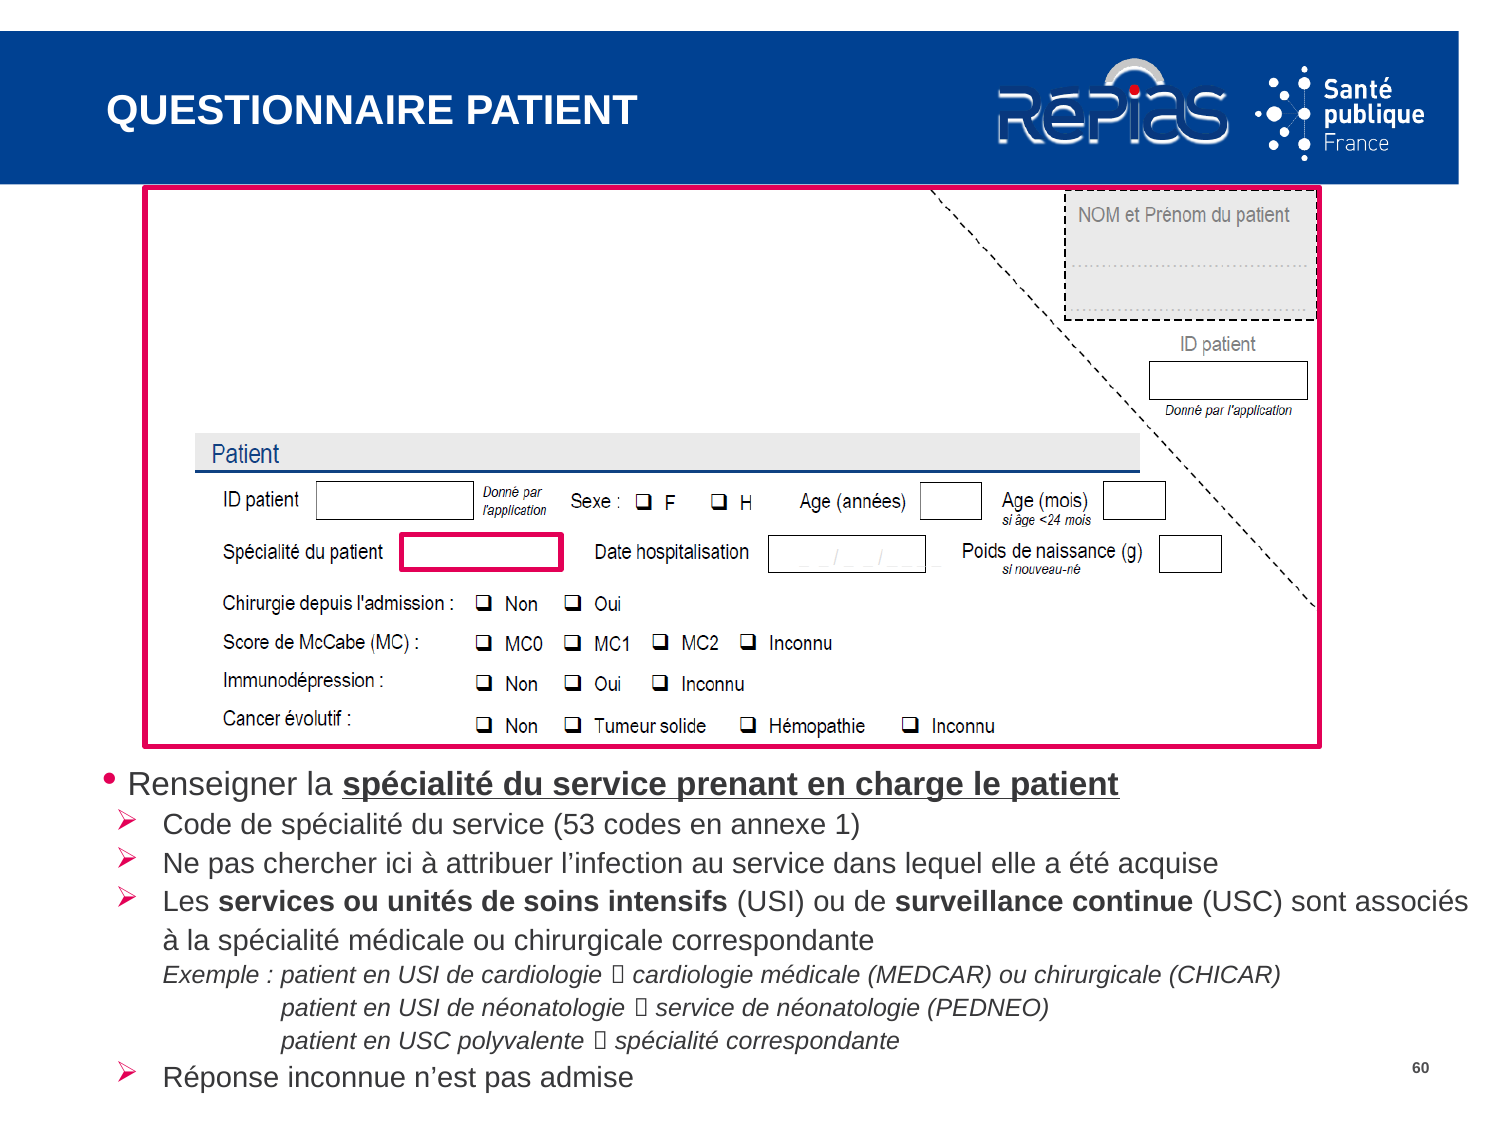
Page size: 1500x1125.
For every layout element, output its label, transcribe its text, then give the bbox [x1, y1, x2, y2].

picture [1255, 66, 1424, 161]
title questionnaire patient [100, 30, 1211, 185]
picture [147, 189, 1318, 745]
text_box Renseigner la spécialité du service prenant en charge le patient Code de spécialité du service (53 codes en annexe 1) Ne pas chercher ici à attribuer l’infection au service dans lequel elle a été acquise Les services ou unités de soins intensifs (USI) ou de surveillance continue (USC) sont associés à la spécialité médicale ou chirurgicale correspondante Exemple : patient en USI de cardiologie  cardiologie médicale (MEDCAR) ou chirurgicale (CHICAR) patient en USI de néonatologie  service de néonatologie (PEDNEO) patient en USC polyvalente  spécialité correspondante Réponse inconnue n’est pas admise [89, 751, 1495, 1101]
picture [997, 58, 1228, 140]
